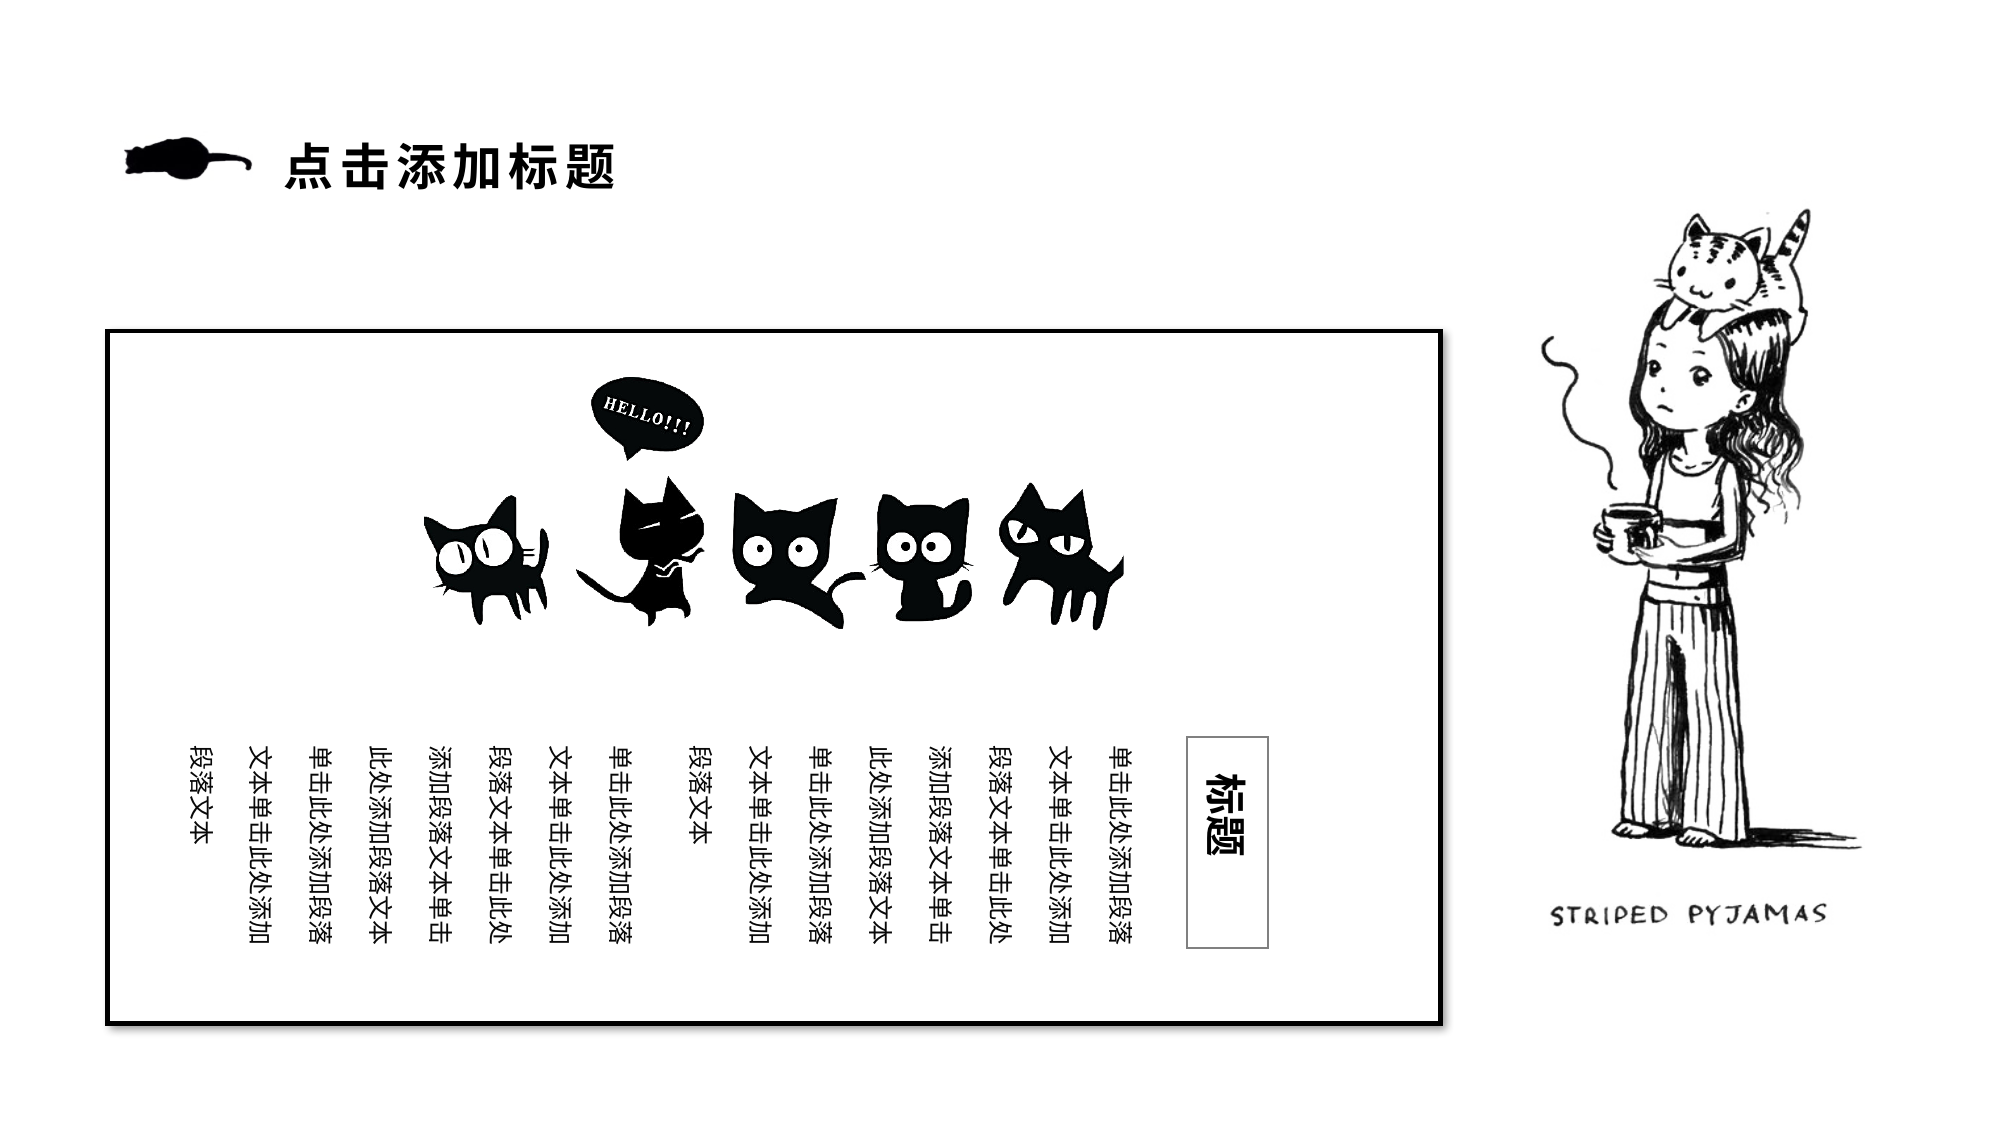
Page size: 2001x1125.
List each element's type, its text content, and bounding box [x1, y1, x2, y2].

text_box [106, 330, 1441, 1025]
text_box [1186, 736, 1268, 948]
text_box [80, 116, 677, 201]
picture [1512, 181, 1874, 944]
picture [423, 377, 1124, 634]
text_box 单击此处添加段落文本单击此处添加段落文本单击此处添加段落文本单击此处添加段落文本单击此处添加段落文本单击此处添加段落文本 单击此处添加段落文本单击此处添加段落文本单击此处添加段落文本单击此处添加段落文本单击此处添加段落文本单击此处添加段落文本 [152, 730, 1174, 962]
